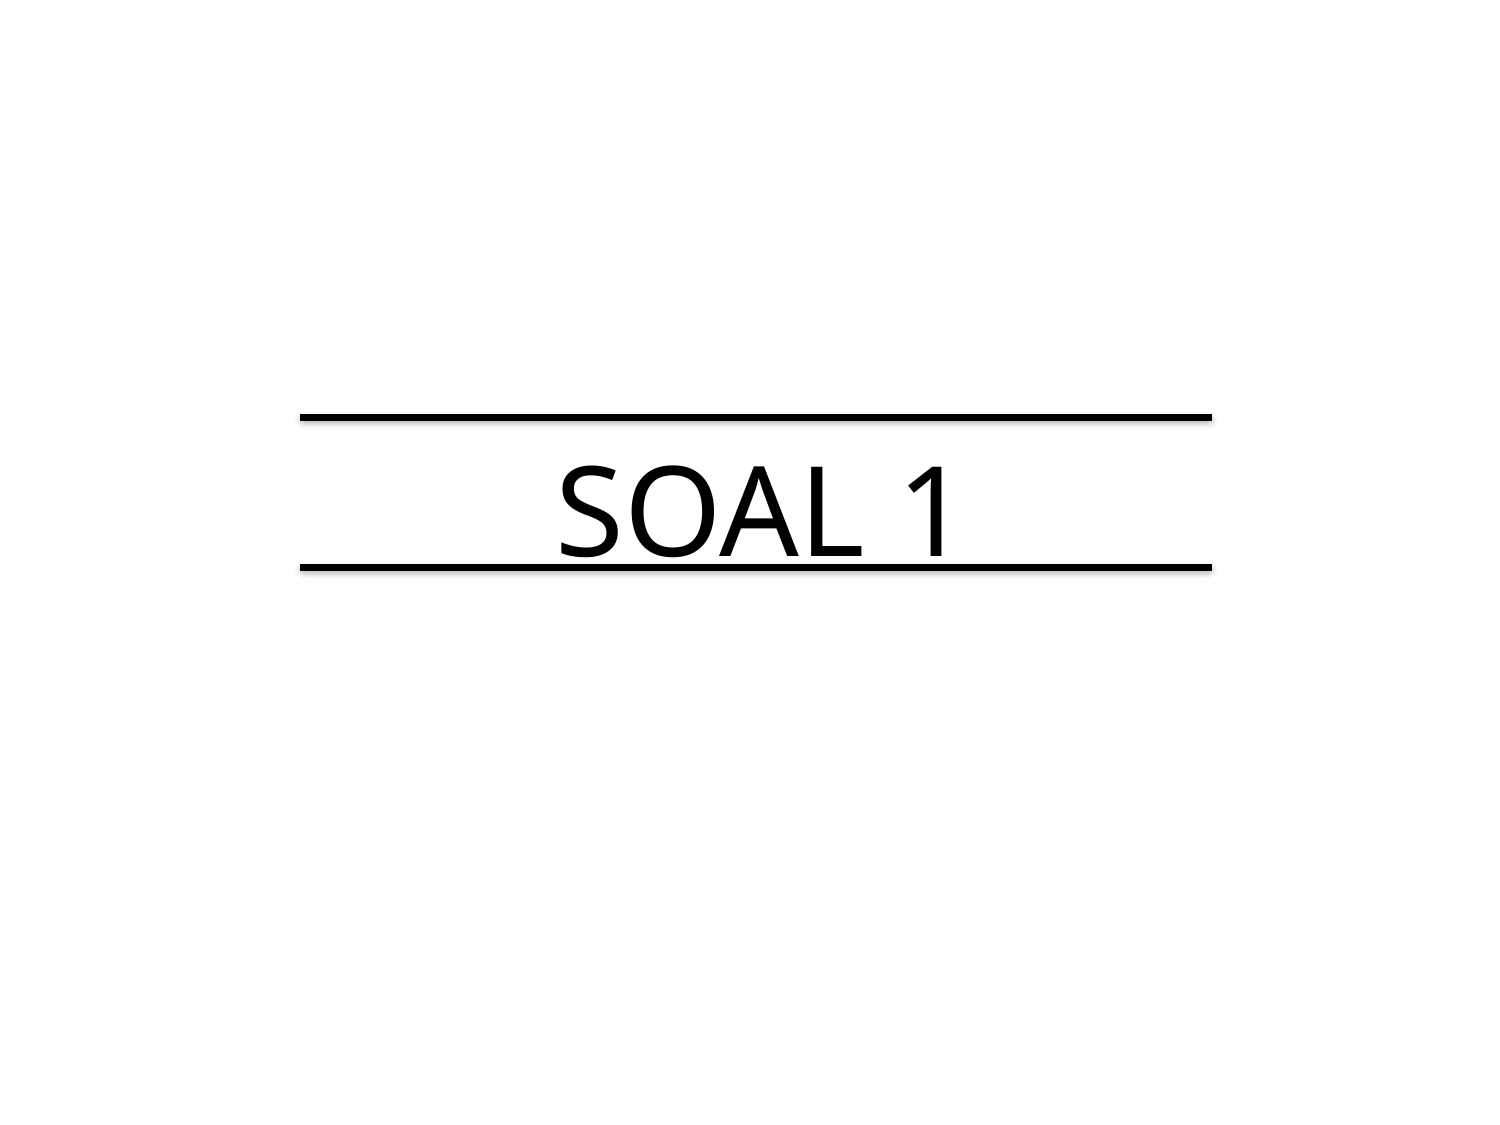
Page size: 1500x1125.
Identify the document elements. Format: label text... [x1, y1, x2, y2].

title SOAL 1 [137, 412, 1388, 600]
